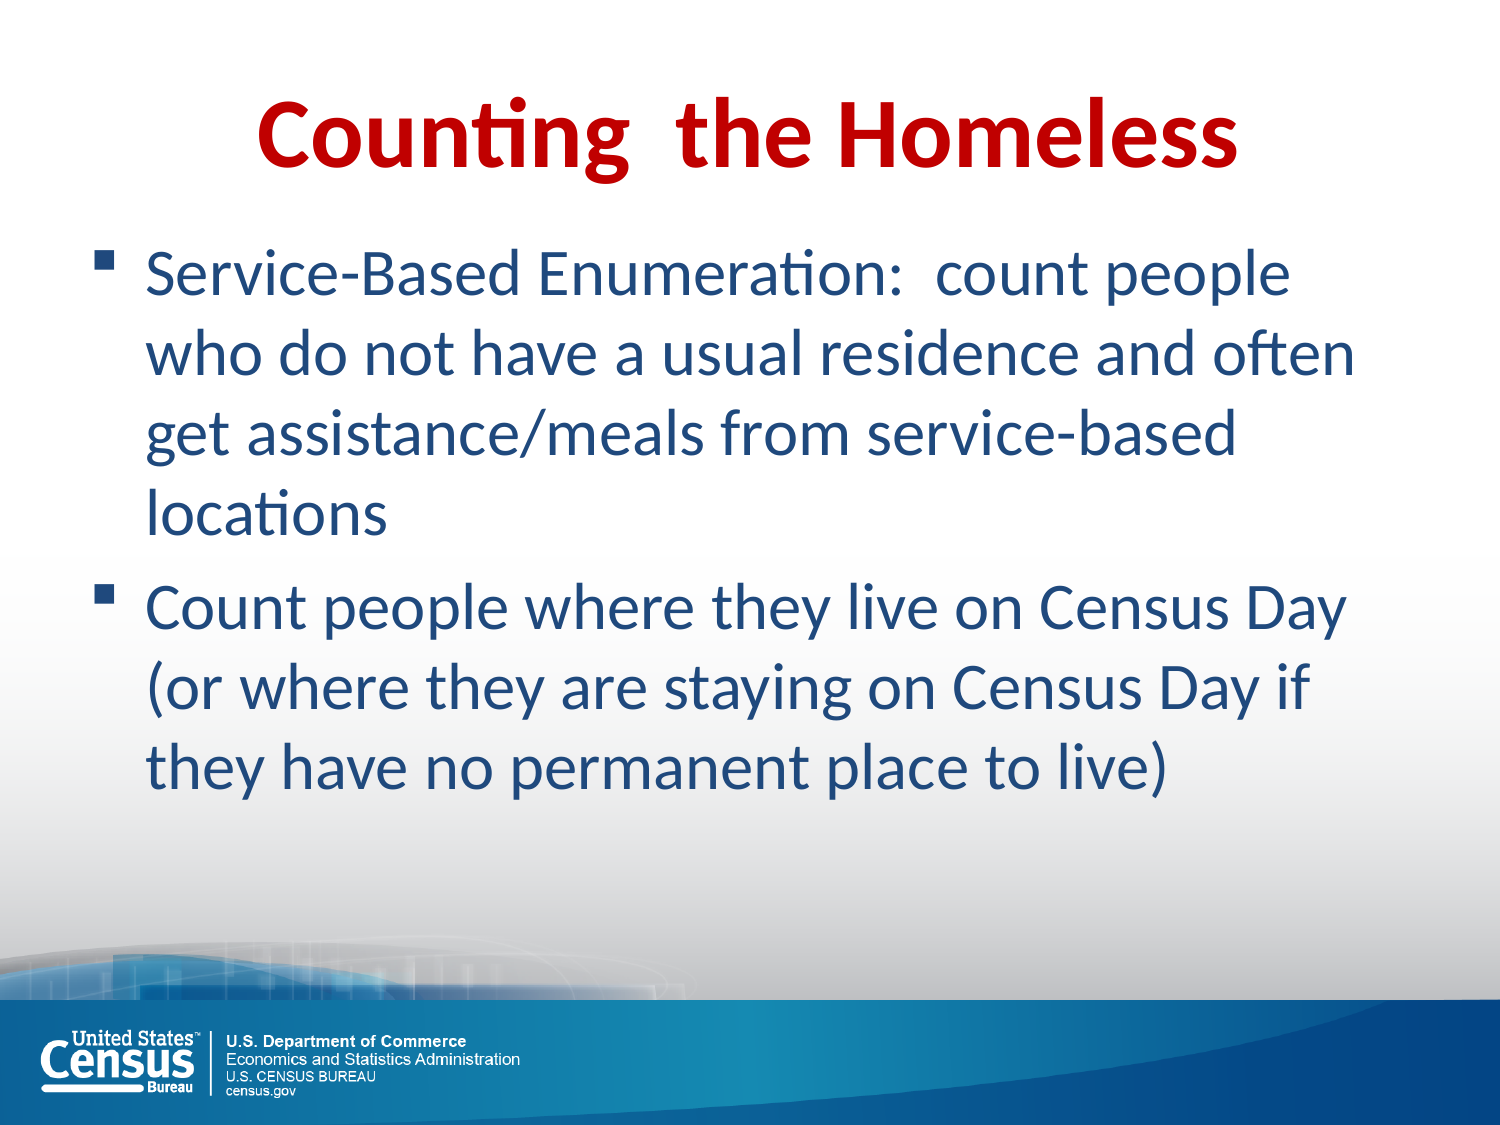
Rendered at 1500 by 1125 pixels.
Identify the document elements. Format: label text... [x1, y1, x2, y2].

text_box Counting the Homeless [74, 33, 1424, 222]
picture [0, 0, 1500, 1125]
list Service-Based Enumeration: count people who do not have a usual residence and often get assistance/meals from service-based locations Count people where they live on Census Day (or where they are staying on Census Day if they have no permanent place to live) [74, 221, 1425, 964]
